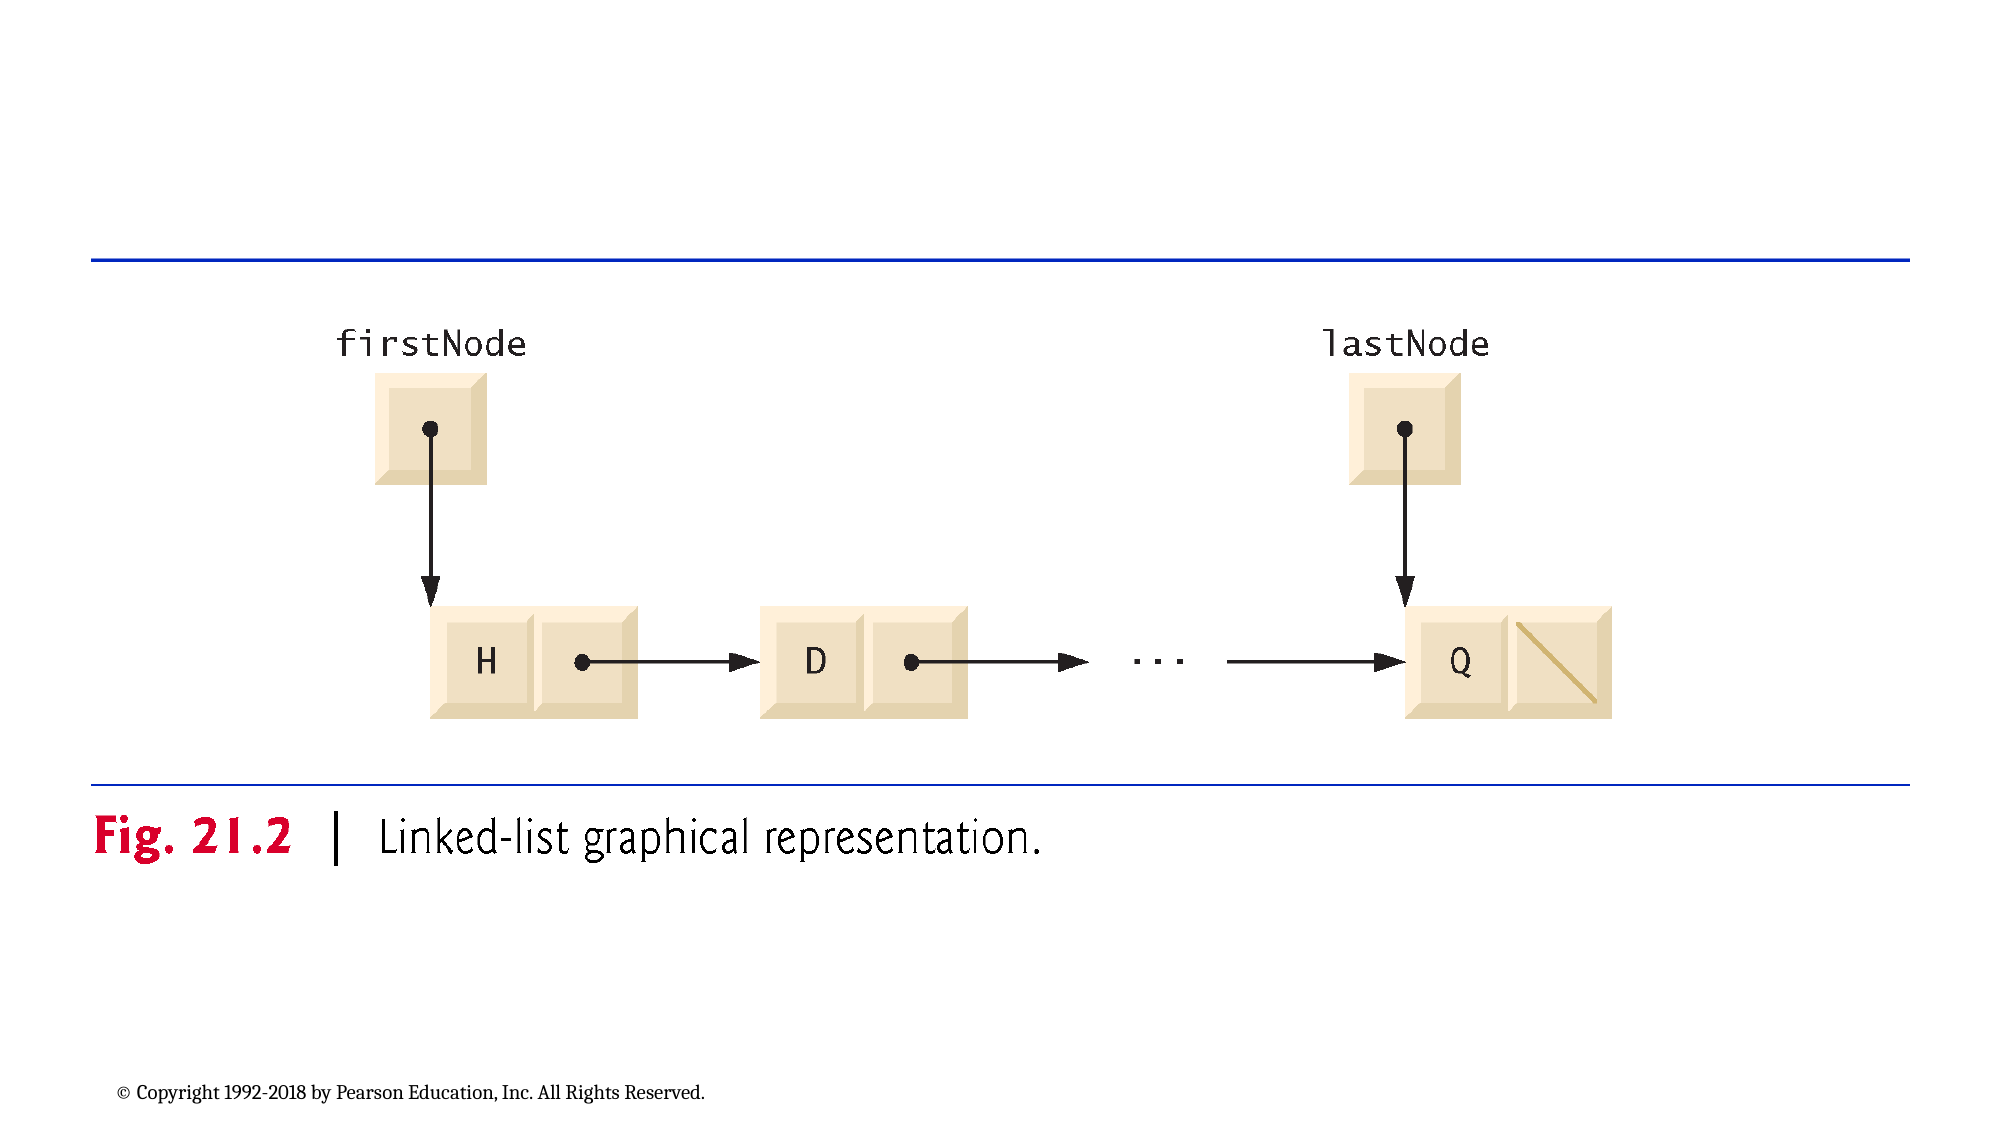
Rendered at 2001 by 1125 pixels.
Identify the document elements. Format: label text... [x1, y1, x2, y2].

picture [0, 167, 2000, 957]
footer © Copyright 1992-2018 by Pearson Education, Inc. All Rights Reserved. [99, 1051, 1473, 1112]
